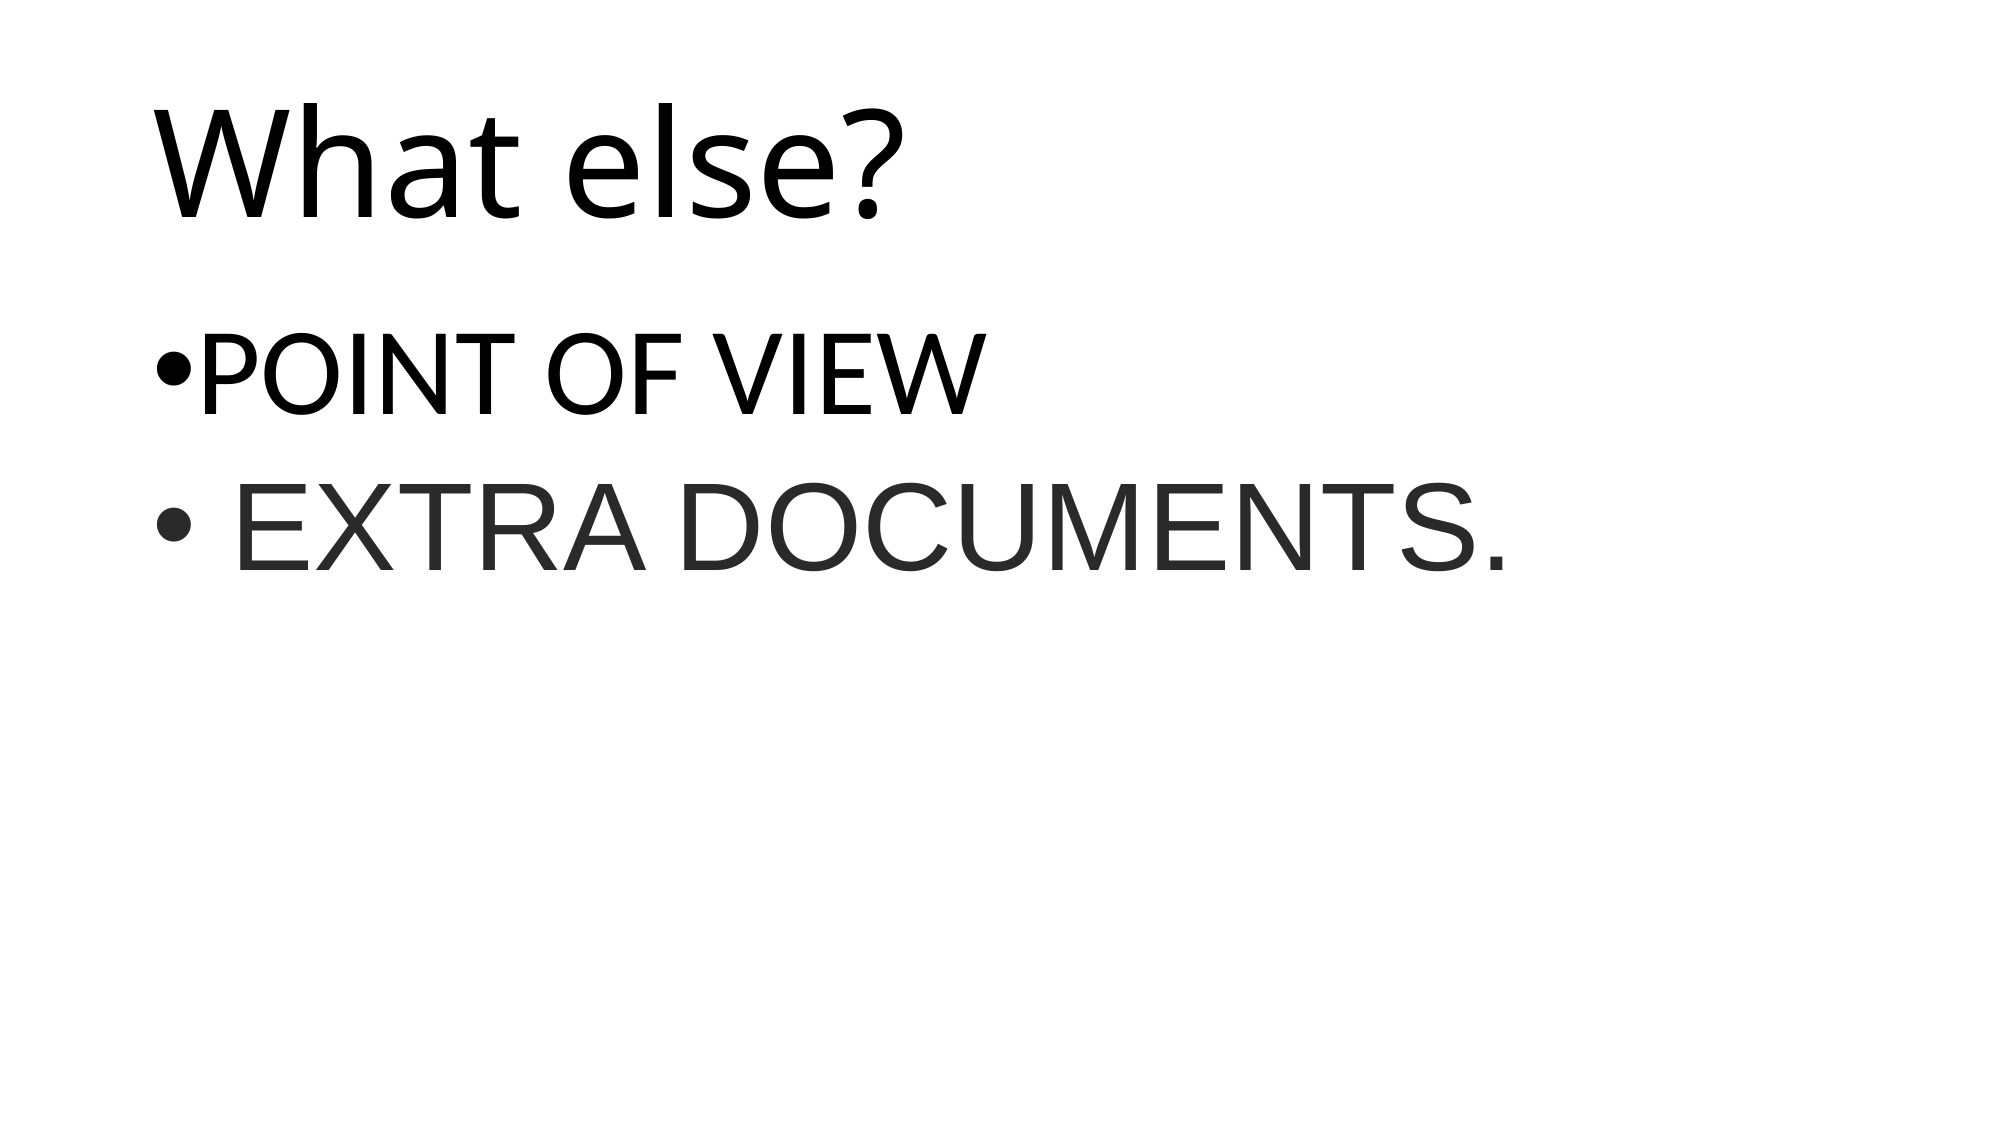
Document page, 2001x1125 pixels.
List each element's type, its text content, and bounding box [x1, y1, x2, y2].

title What else? [137, 59, 1863, 278]
list POINT OF VIEW EXTRA DOCUMENTS. [137, 299, 1863, 1014]
